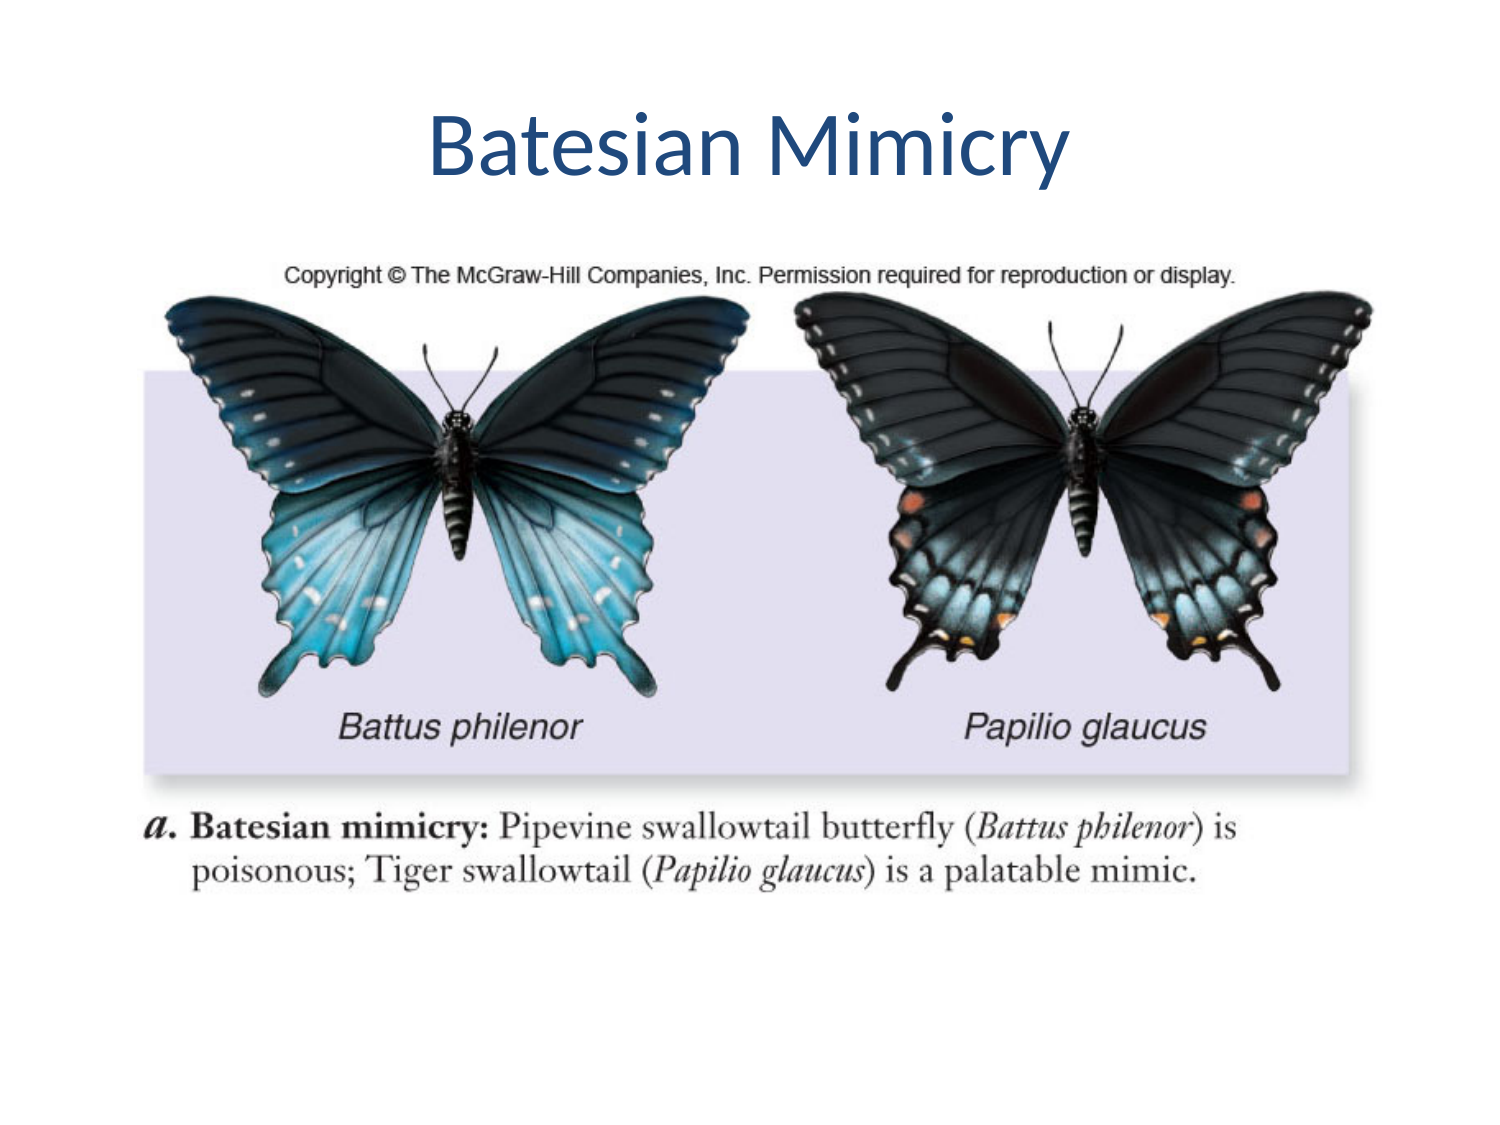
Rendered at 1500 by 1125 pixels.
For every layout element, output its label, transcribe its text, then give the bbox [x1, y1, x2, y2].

picture [137, 262, 1382, 899]
title Batesian Mimicry [75, 45, 1425, 233]
